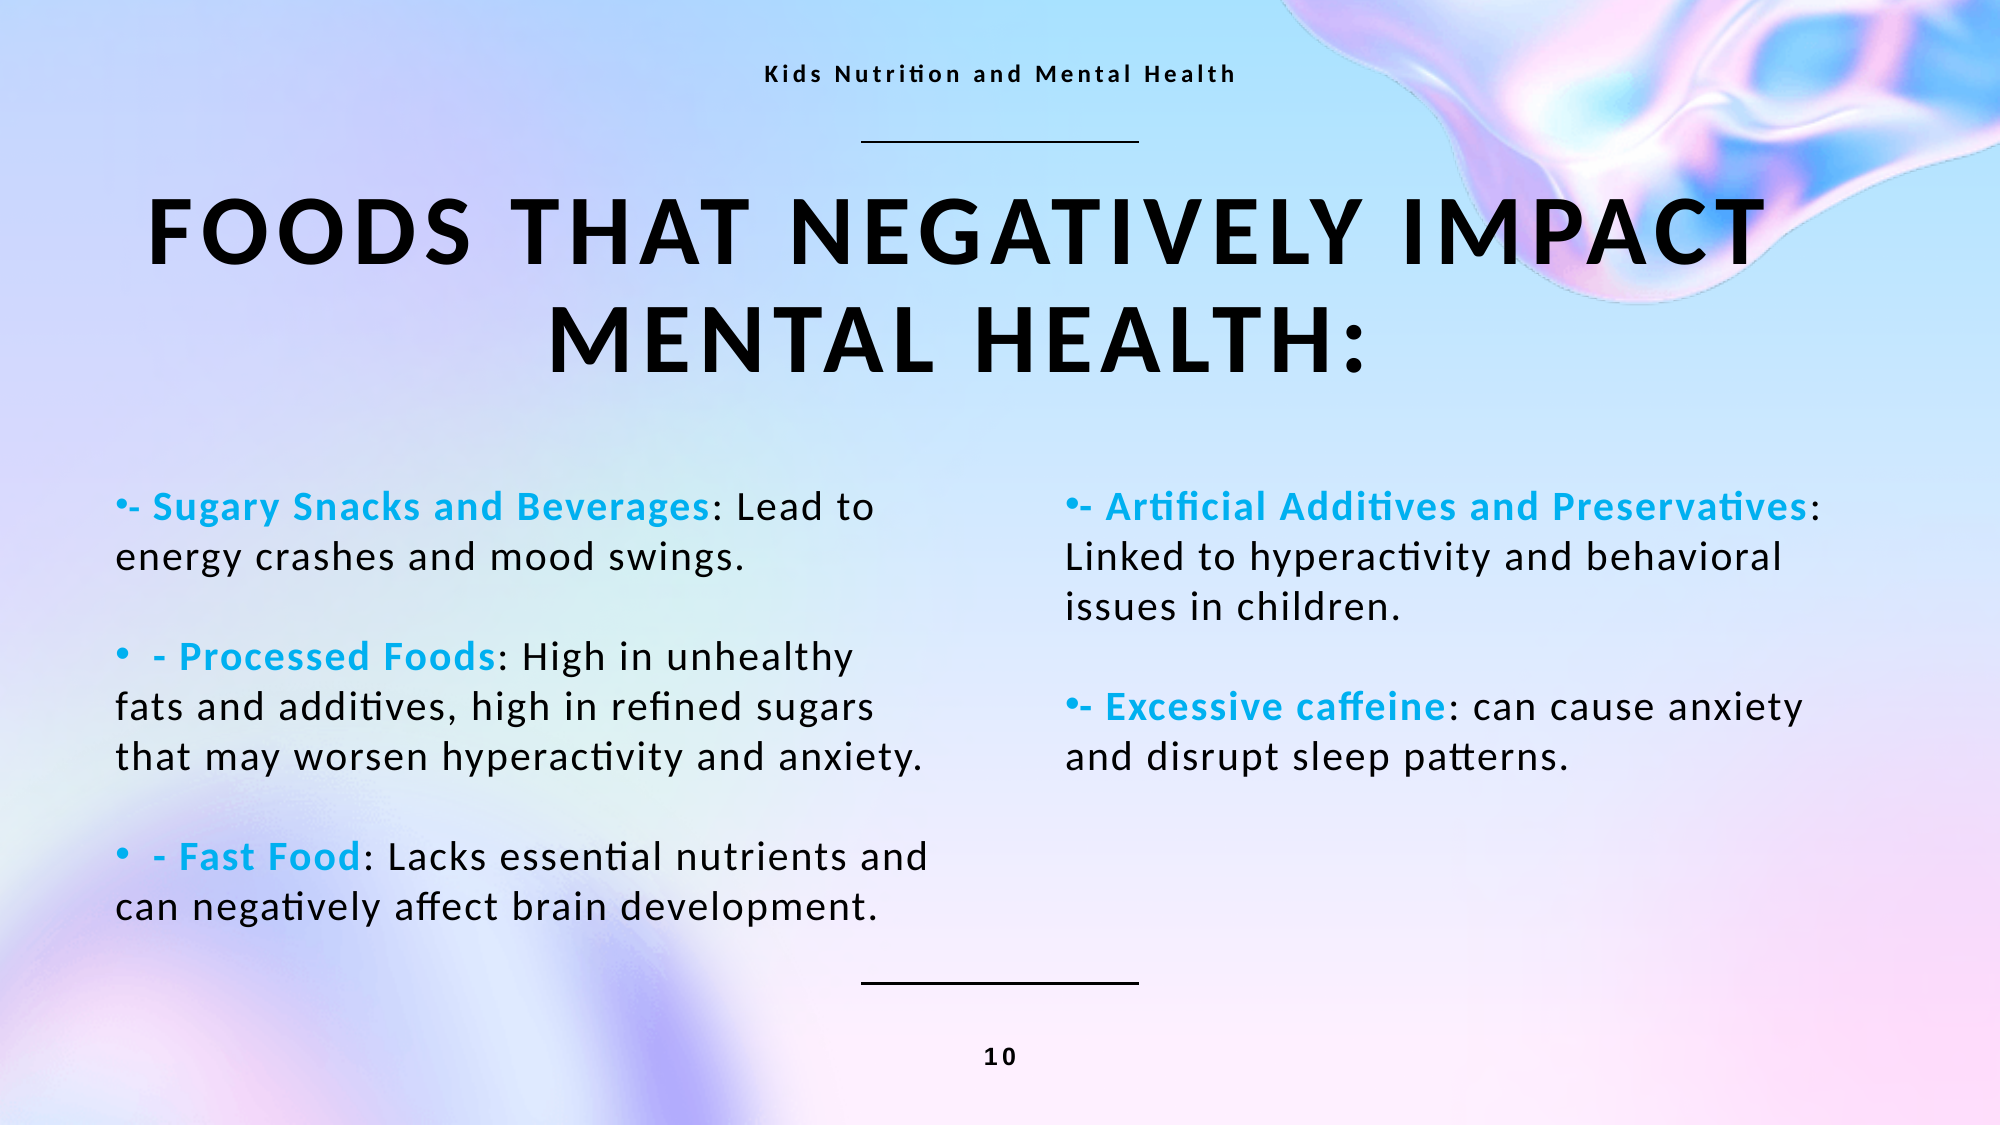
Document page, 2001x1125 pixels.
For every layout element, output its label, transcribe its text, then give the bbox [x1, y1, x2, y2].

slide_number 10 [662, 985, 1338, 1125]
title Foods that Negatively Impact Mental Health: [62, 118, 1863, 377]
list - Sugary Snacks and Beverages: Lead to energy crashes and mood swings. - Processed Foods: High in unhealthy fats and additives, high in refined sugars that may worsen hyperactivity and anxiety. - Fast Food: Lacks essential nutrients and can negatively affect brain development. [100, 471, 947, 1004]
list - Artificial Additives and Preservatives: Linked to hyperactivity and behavioral issues in children. - Excessive caffeine: can cause anxiety and disrupt sleep patterns. [1050, 471, 1901, 1004]
footer Kids Nutrition and Mental Health [662, 1, 1338, 143]
picture [0, 0, 2000, 1125]
